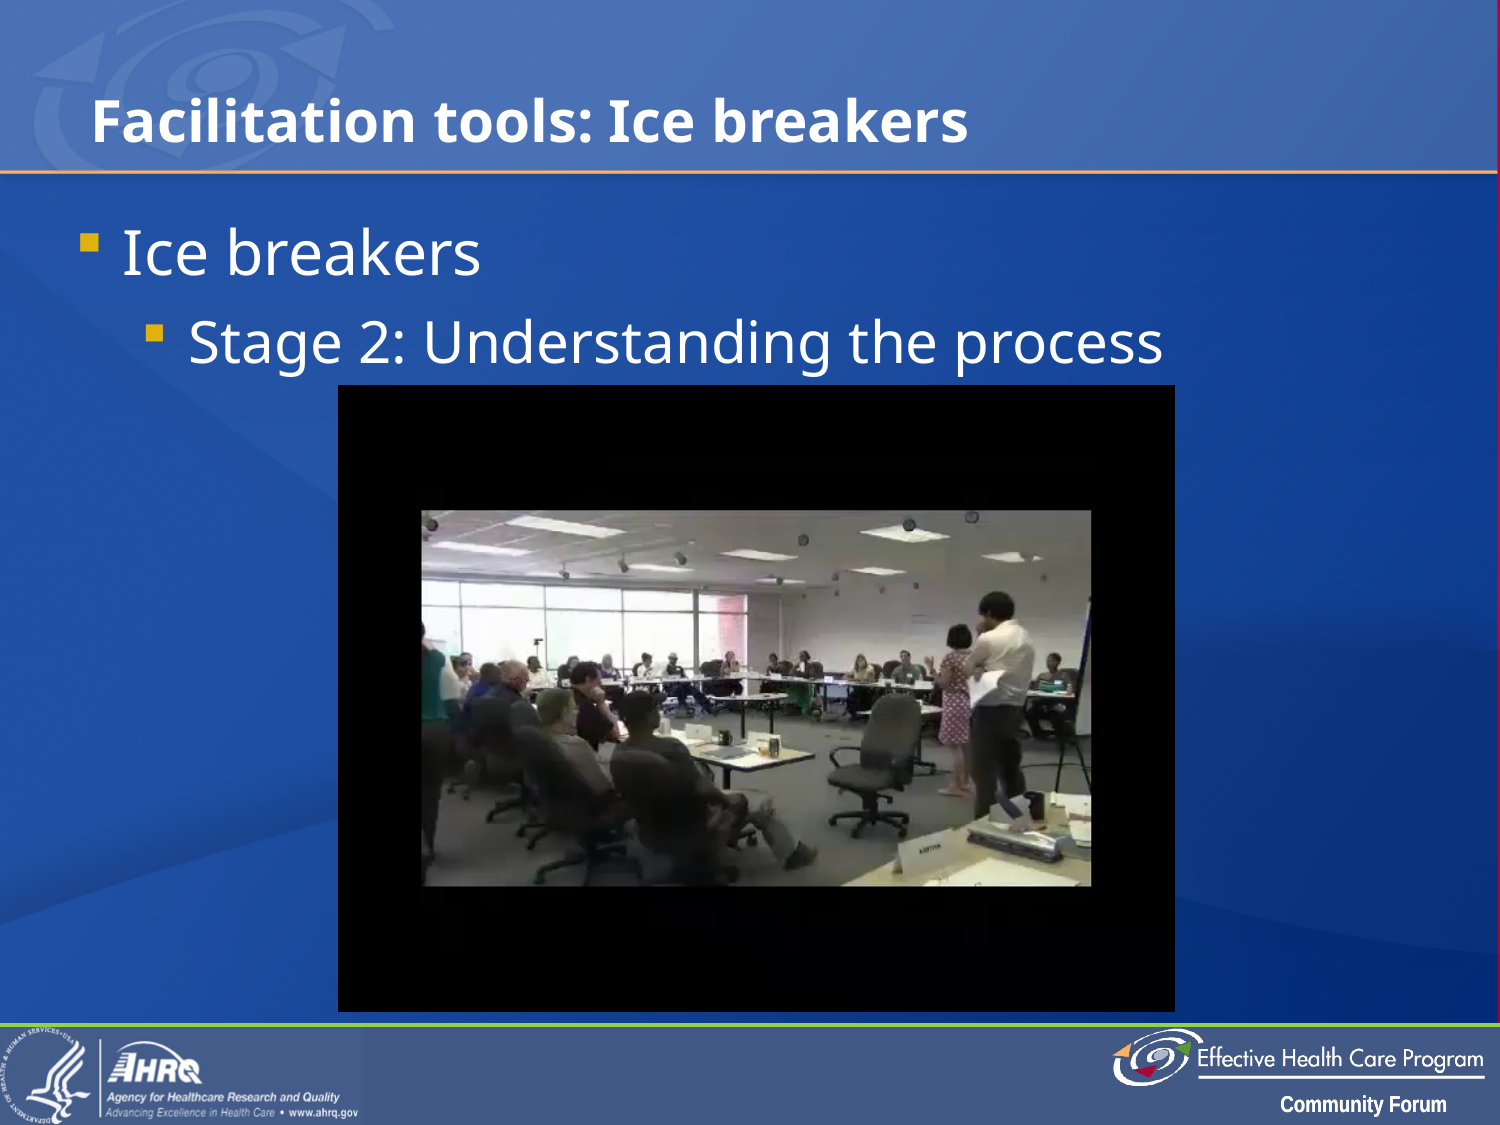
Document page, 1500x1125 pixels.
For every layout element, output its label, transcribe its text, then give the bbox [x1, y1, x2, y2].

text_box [337, 384, 1176, 1013]
picture [1112, 1028, 1485, 1086]
title Facilitation tools: Ice breakers [75, 21, 1425, 163]
picture [0, 0, 1500, 1023]
list Ice breakers Stage 2: Understanding the process [75, 213, 1425, 1005]
